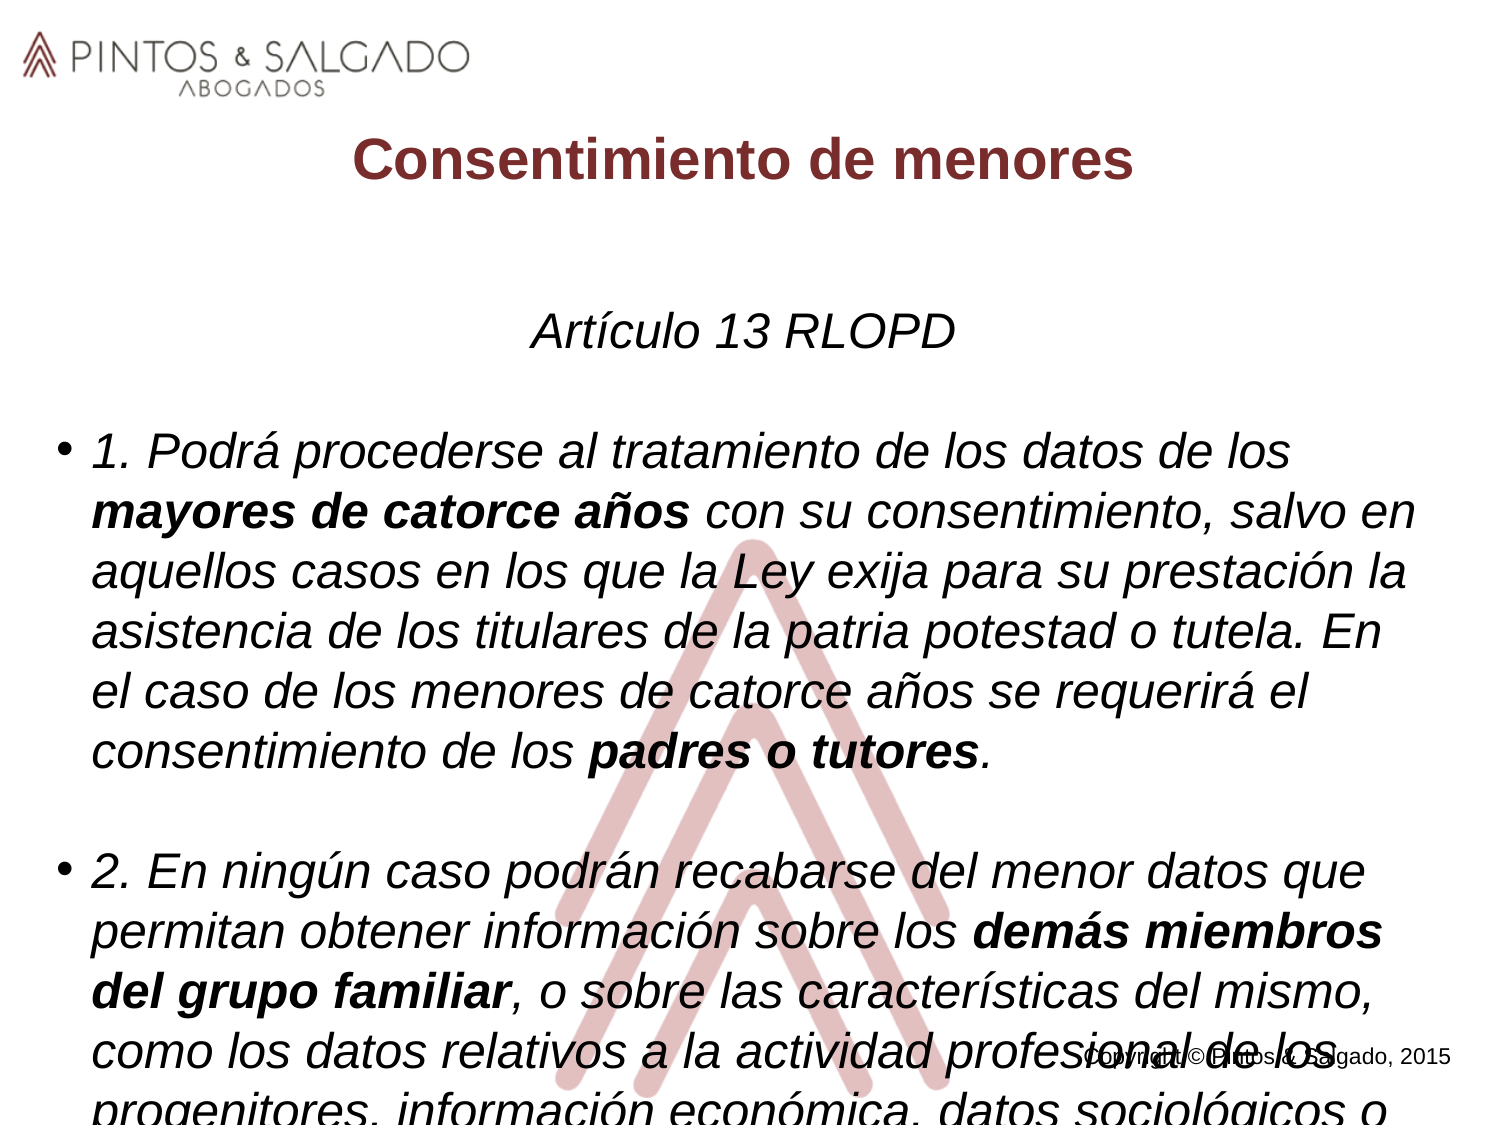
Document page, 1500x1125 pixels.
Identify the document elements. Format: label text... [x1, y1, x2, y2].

text_box Consentimiento de menores [41, 113, 1447, 268]
text_box Copyright © Pintos & Salgado, 2015 [977, 1032, 1452, 1069]
text_box Artículo 13 RLOPD 1. Podrá procederse al tratamiento de los datos de los mayores de catorce años con su consentimiento, salvo en aquellos casos en los que la Ley exija para su prestación la asistencia de los titulares de la patria potestad o tutela. En el caso de los menores de catorce años se requerirá el consentimiento de los padres o tutores. 2. En ningún caso podrán recabarse del menor datos que permitan obtener información sobre los demás miembros del grupo familiar, o sobre las características del mismo, como los datos relativos a la actividad profesional de los progenitores, información económica, datos sociológicos o cualesquiera otros, sin el consentimiento de los titulares de tales datos. No obstante, podrán recabarse los datos de identidad y dirección del padre, madre o tutor con la única finalidad de recabar la autorización prevista en el apartado anterior. [41, 290, 1447, 1005]
picture [0, 0, 1500, 1125]
